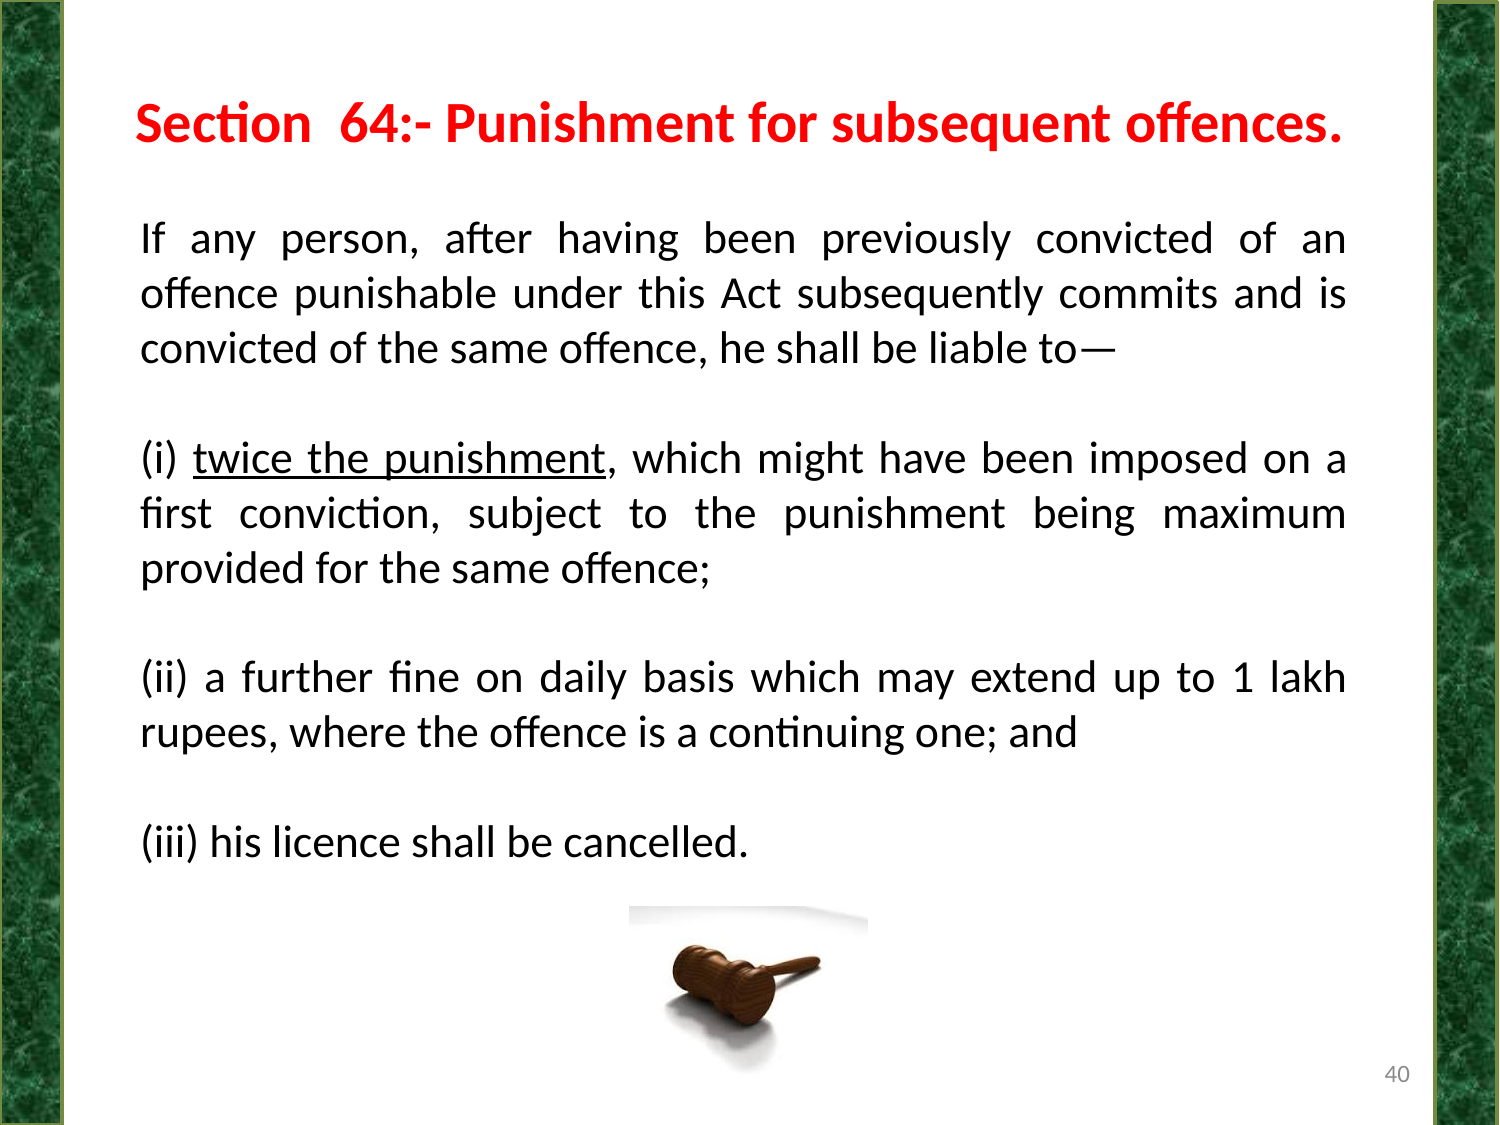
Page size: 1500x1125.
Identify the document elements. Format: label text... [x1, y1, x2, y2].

text_box [0, 0, 64, 1125]
text_box If any person, after having been previously convicted of an offence punishable under this Act subsequently commits and is convicted of the same offence, he shall be liable to— (i) twice the punishment, which might have been imposed on a first conviction, subject to the punishment being maximum provided for the same offence; (ii) a further fine on daily basis which may extend up to 1 lakh rupees, where the offence is a continuing one; and (iii) his licence shall be cancelled. [125, 199, 1363, 875]
text_box Section 64:- Punishment for subsequent offences. [120, 76, 1431, 162]
slide_number 40 [1074, 1042, 1425, 1103]
text_box [1433, 0, 1499, 1125]
picture [629, 906, 868, 1085]
